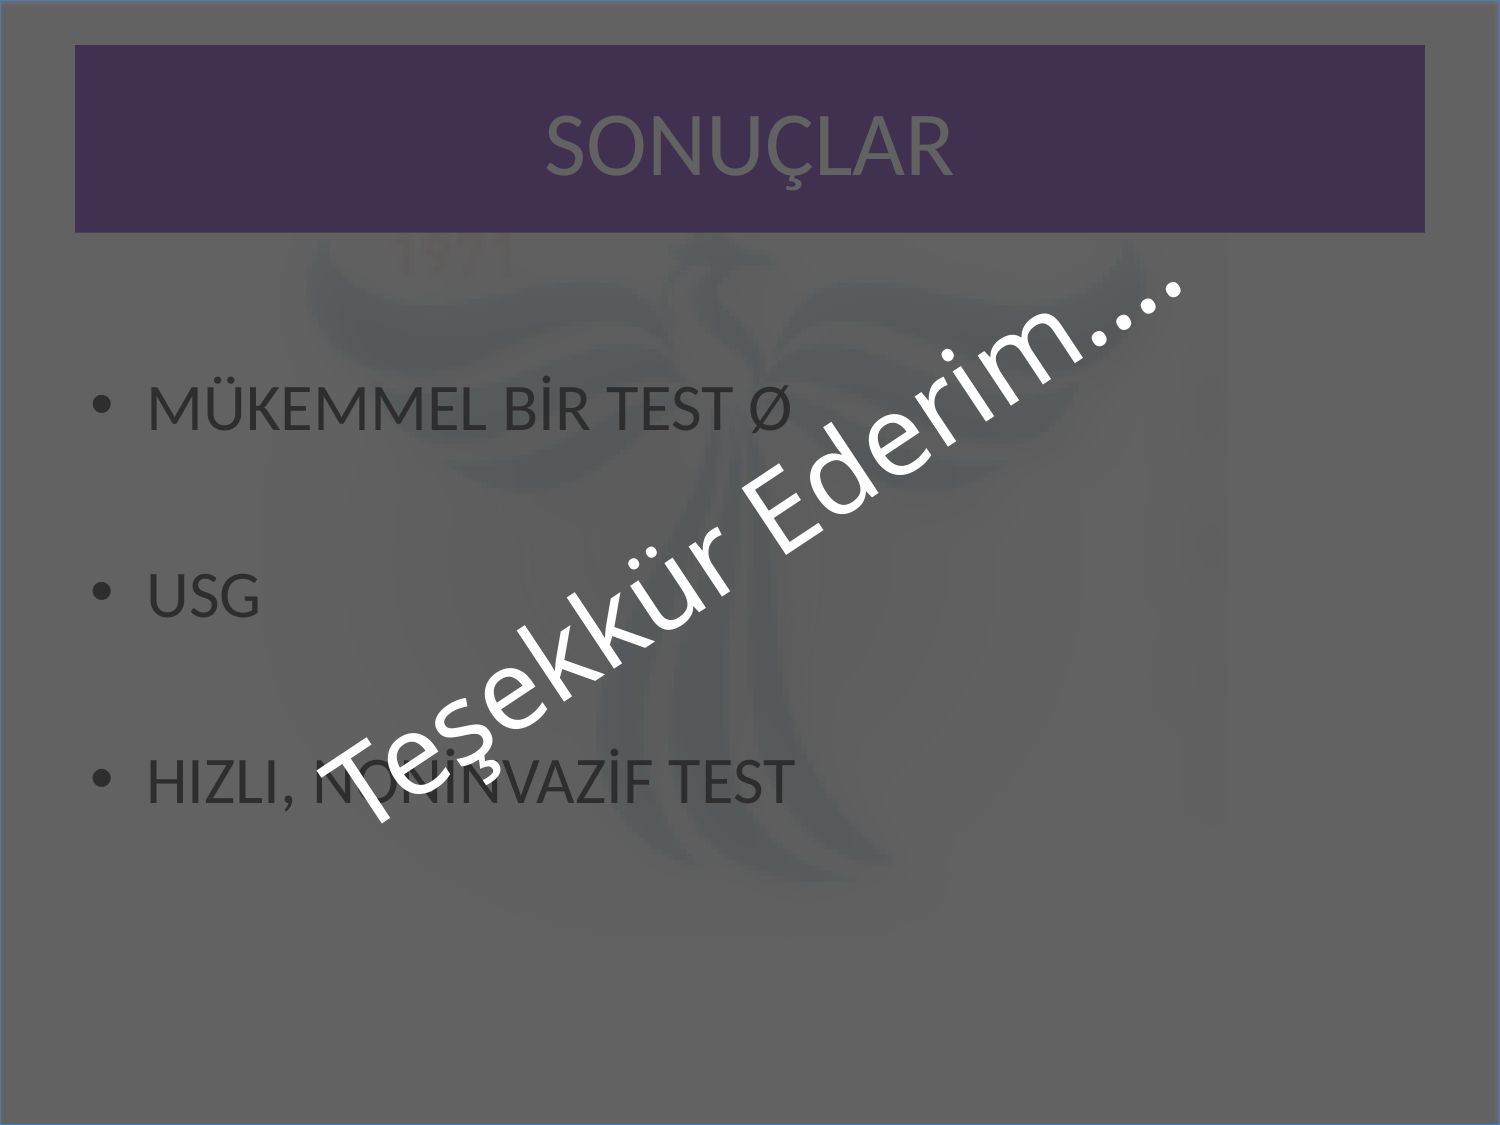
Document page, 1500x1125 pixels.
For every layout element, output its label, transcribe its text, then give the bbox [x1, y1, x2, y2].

text_box [0, 0, 1500, 1125]
text_box Teşekkür Ederim…. [136, 72, 1364, 977]
